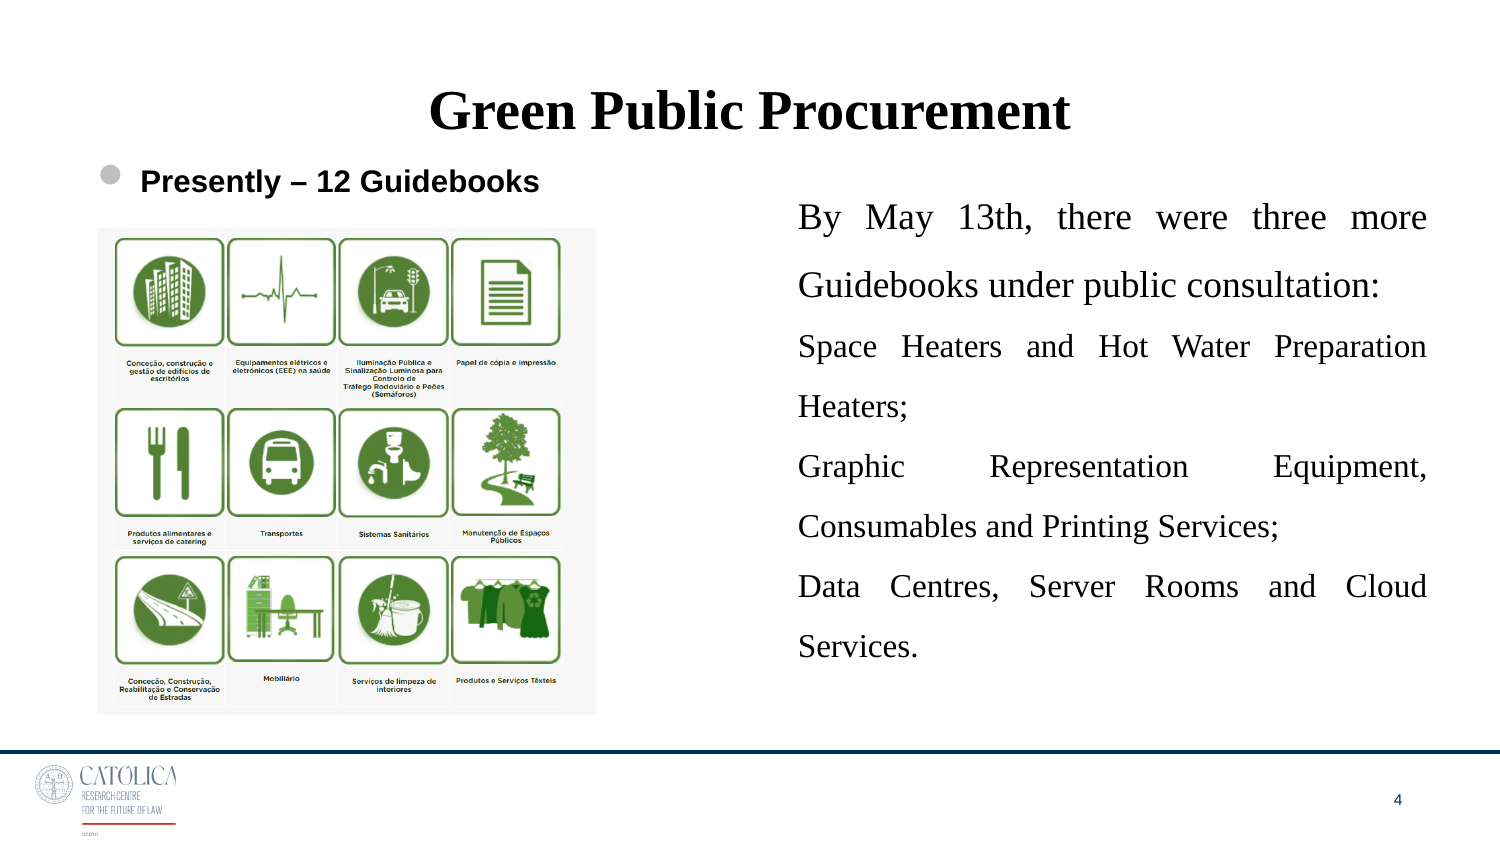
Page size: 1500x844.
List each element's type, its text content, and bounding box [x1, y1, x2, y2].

title Green Public Procurement [97, 73, 1403, 206]
picture [96, 227, 597, 716]
slide_number 4 [1343, 786, 1403, 813]
list Presently – 12 Guidebooks [97, 161, 718, 738]
text_box By May 13th, there were three more Guidebooks under public consultation: Space Heaters and Hot Water Preparation Heaters; Graphic Representation Equipment, Consumables and Printing Services; Data Centres, Server Rooms and Cloud Services. [783, 162, 1444, 672]
